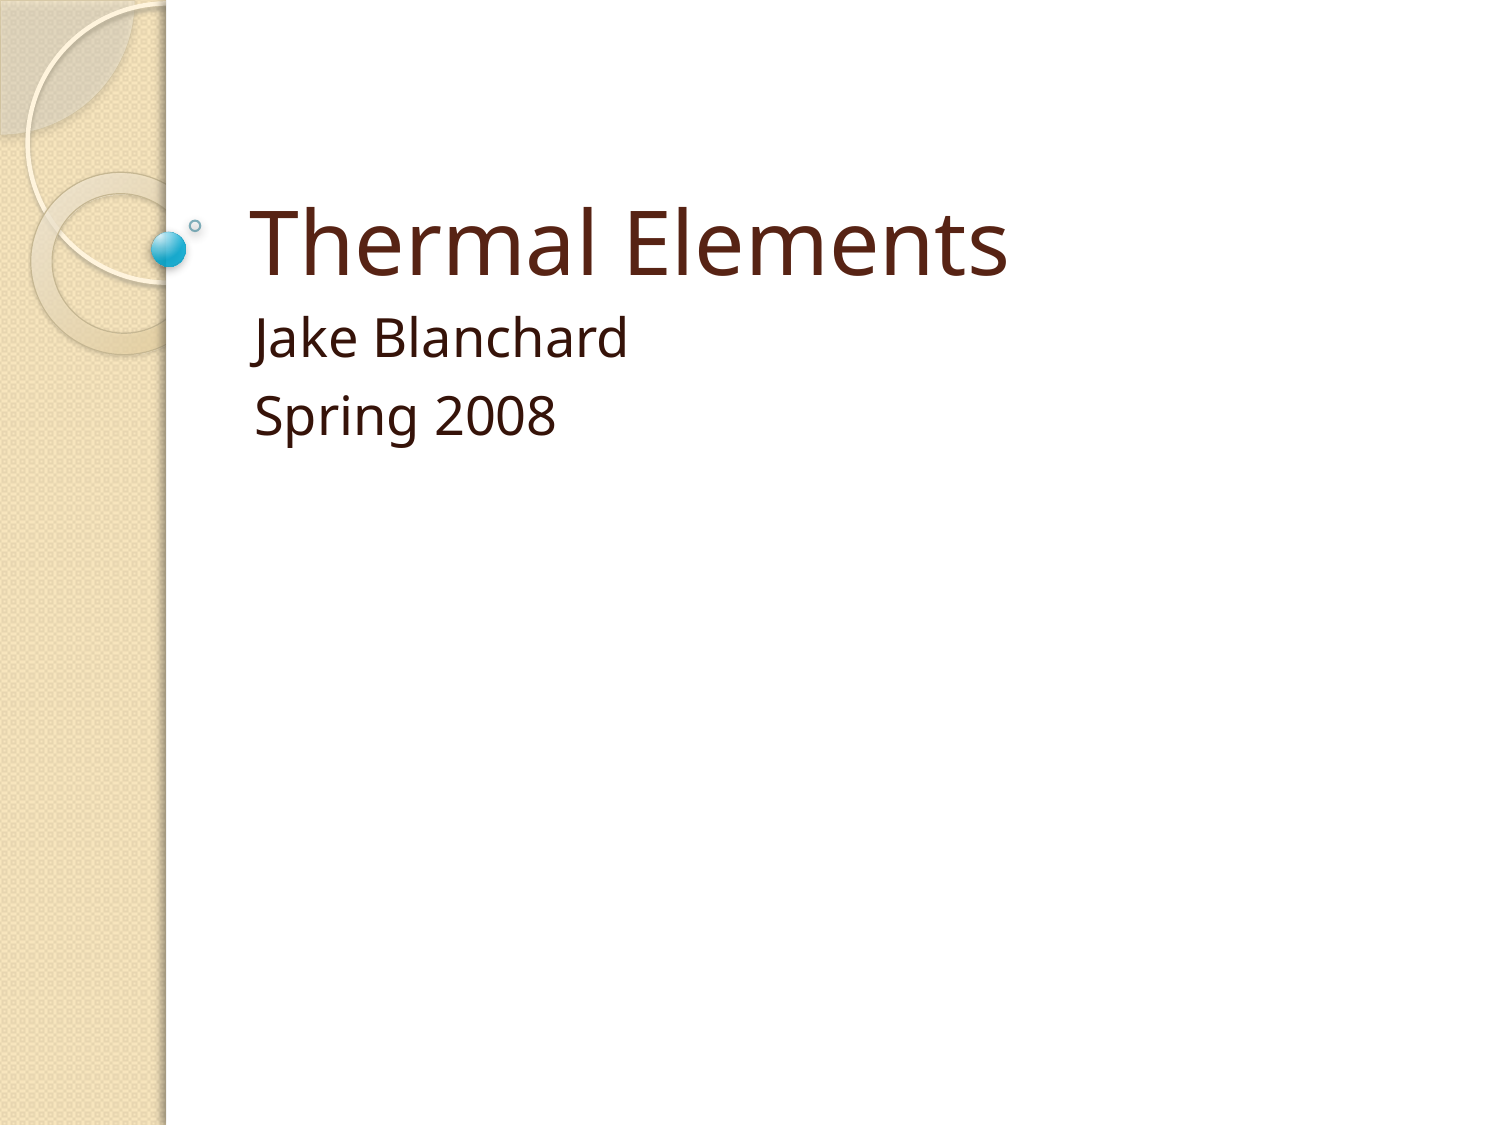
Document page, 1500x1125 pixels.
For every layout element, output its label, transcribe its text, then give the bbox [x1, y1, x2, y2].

subtitle Jake Blanchard Spring 2008 [234, 303, 1450, 591]
title Thermal Elements [234, 59, 1450, 301]
